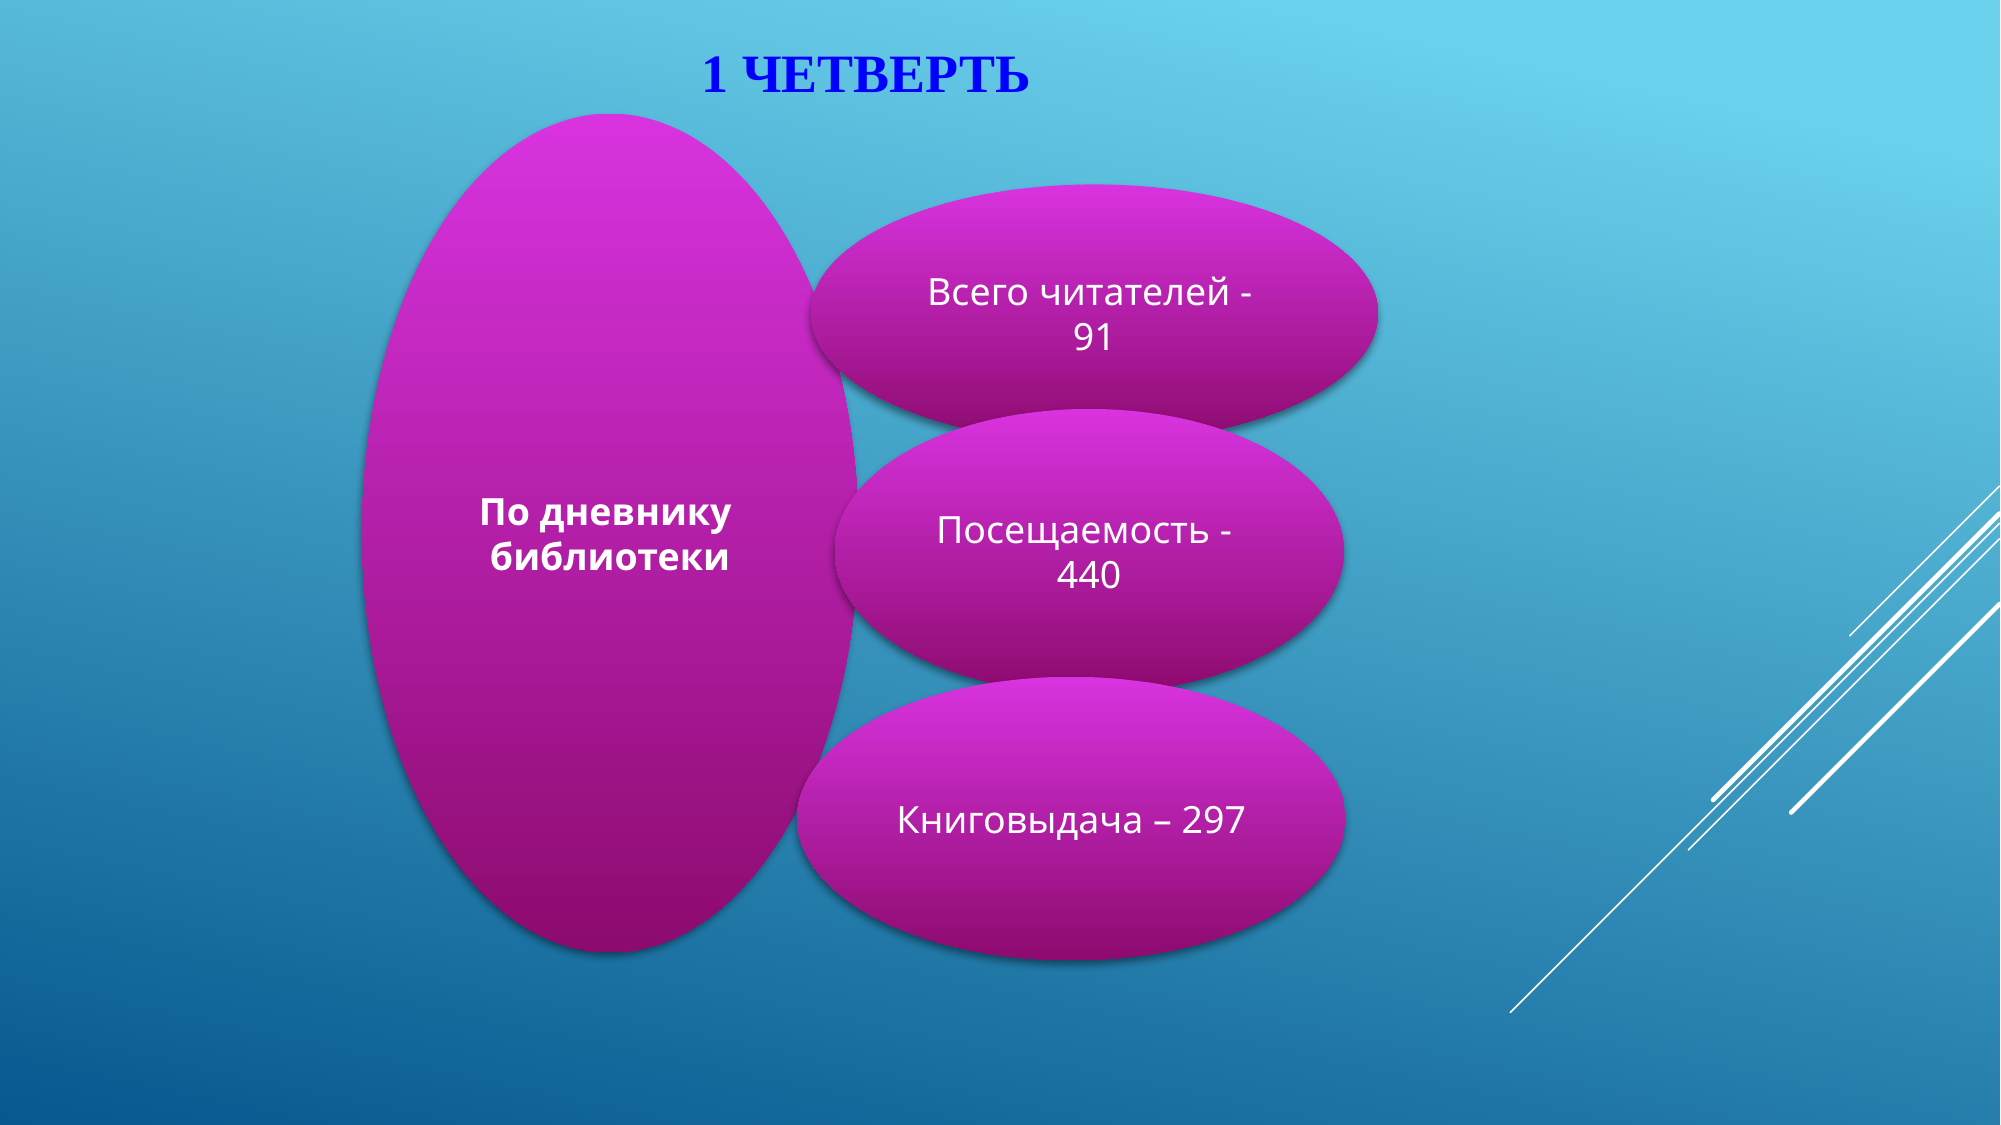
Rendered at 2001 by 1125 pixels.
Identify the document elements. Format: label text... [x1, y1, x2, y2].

text_box По дневнику библиотеки [362, 149, 857, 953]
text_box [454, 42, 1805, 149]
text_box Всего читателей - 91 [811, 184, 1378, 429]
title 1 четверть [686, 31, 1960, 112]
text_box Книговыдача – 297 [797, 676, 1346, 961]
text_box Посещаемость - 440 [834, 408, 1344, 686]
